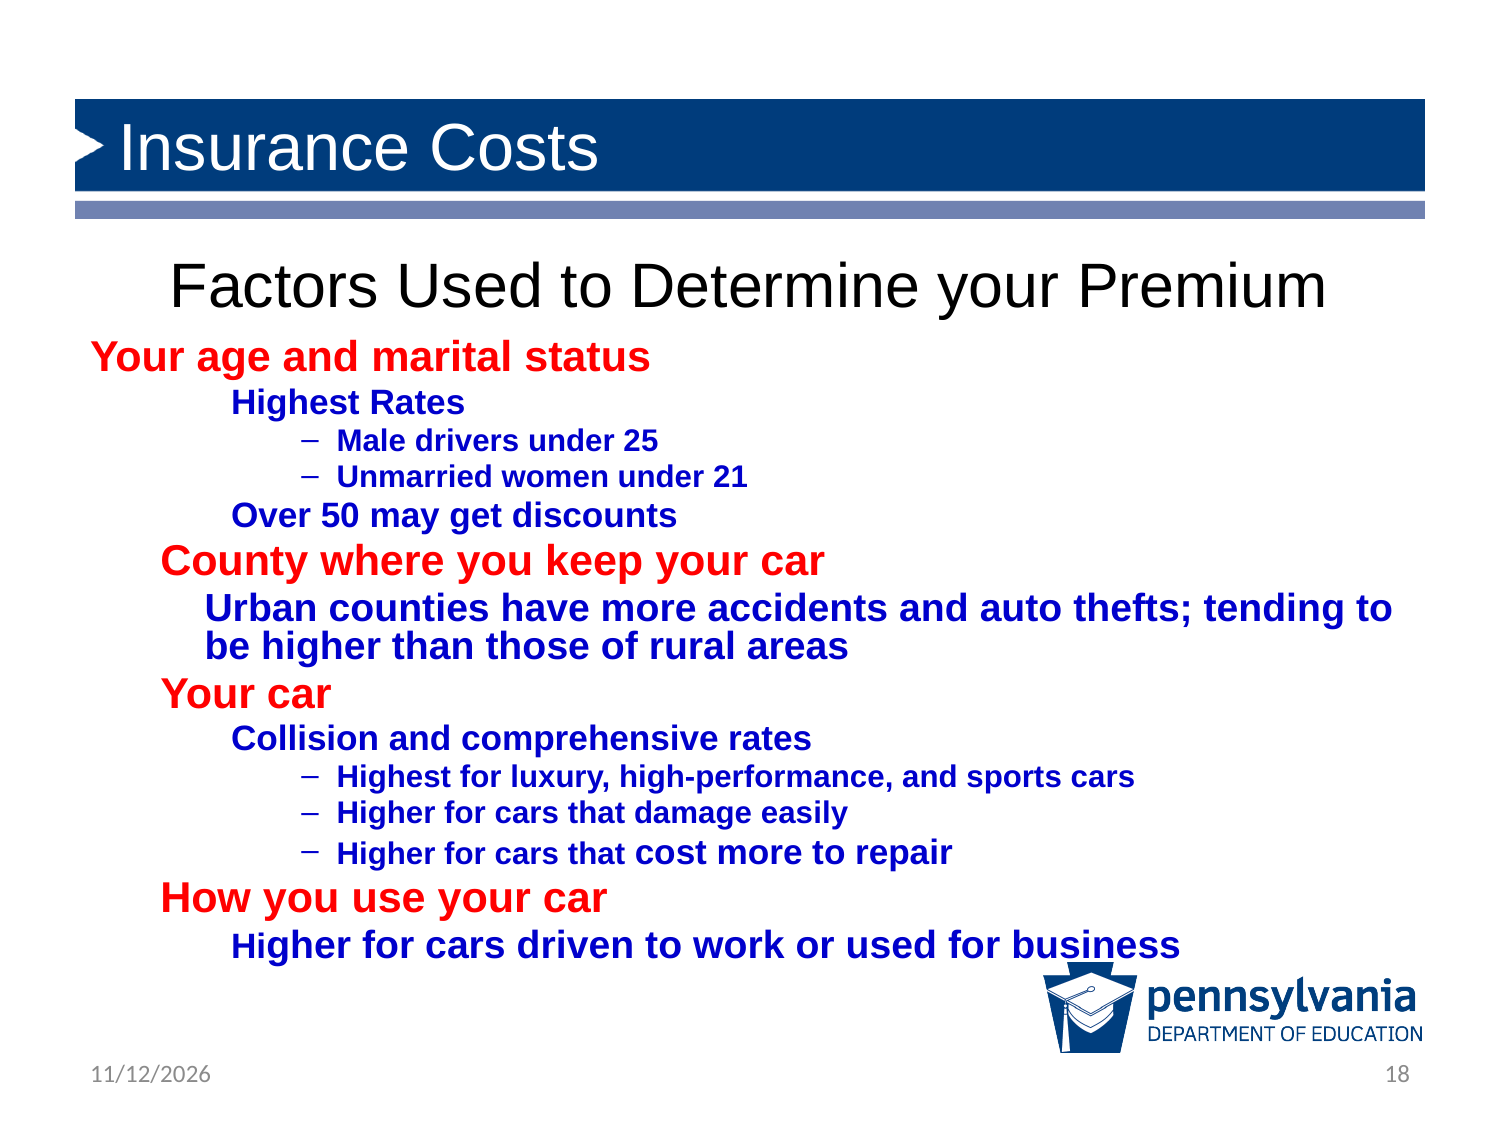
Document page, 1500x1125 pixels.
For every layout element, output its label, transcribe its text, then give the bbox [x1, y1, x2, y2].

slide_number 18 [1074, 1042, 1425, 1103]
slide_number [75, 1042, 425, 1103]
list Factors Used to Determine your Premium Your age and marital status Highest Rates Male drivers under 25 Unmarried women under 21 Over 50 may get discounts County where you keep your car Urban counties have more accidents and auto thefts; tending to be higher than those of rural areas Your car Collision and comprehensive rates Highest for luxury, high-performance, and sports cars Higher for cars that damage easily Higher for cars that cost more to repair How you use your car Higher for cars driven to work or used for business [75, 237, 1425, 980]
picture [1043, 980, 1422, 1053]
title Insurance Costs [75, 50, 1425, 237]
